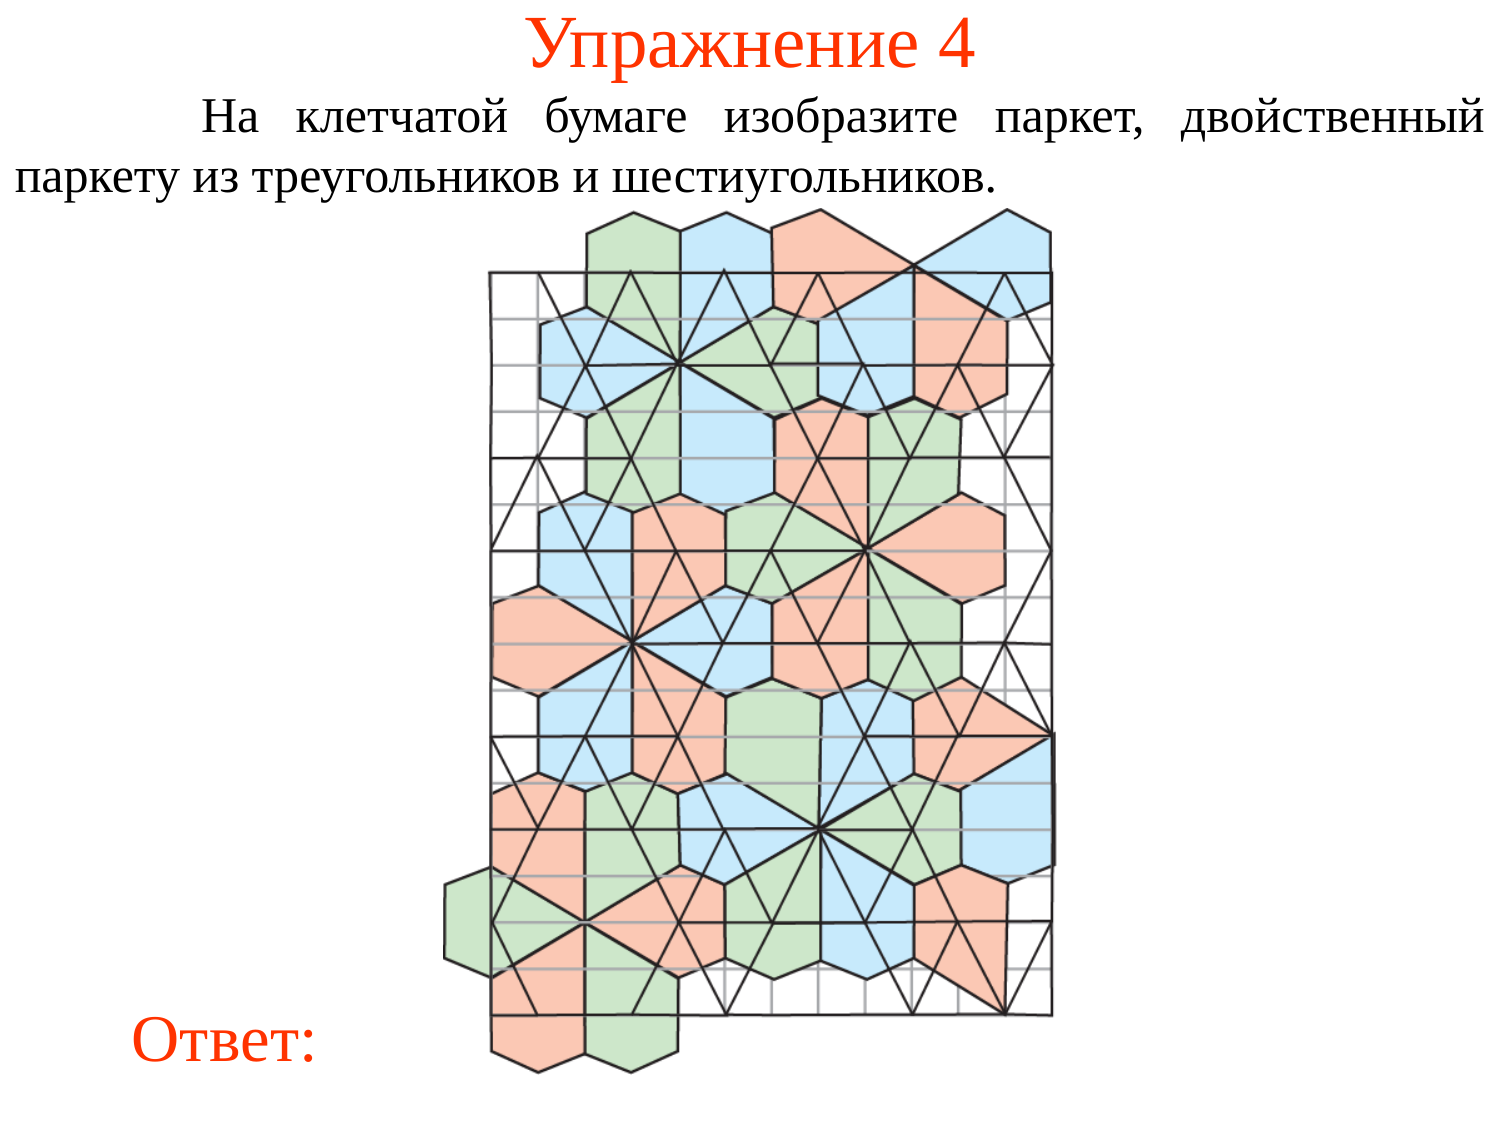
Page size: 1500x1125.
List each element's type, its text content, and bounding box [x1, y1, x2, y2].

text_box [116, 208, 1057, 1080]
title Упражнение 4 [112, 0, 1388, 74]
text_box На клетчатой бумаге изобразите паркет, двойственный паркету из треугольников и шестиугольников. [0, 74, 1500, 210]
